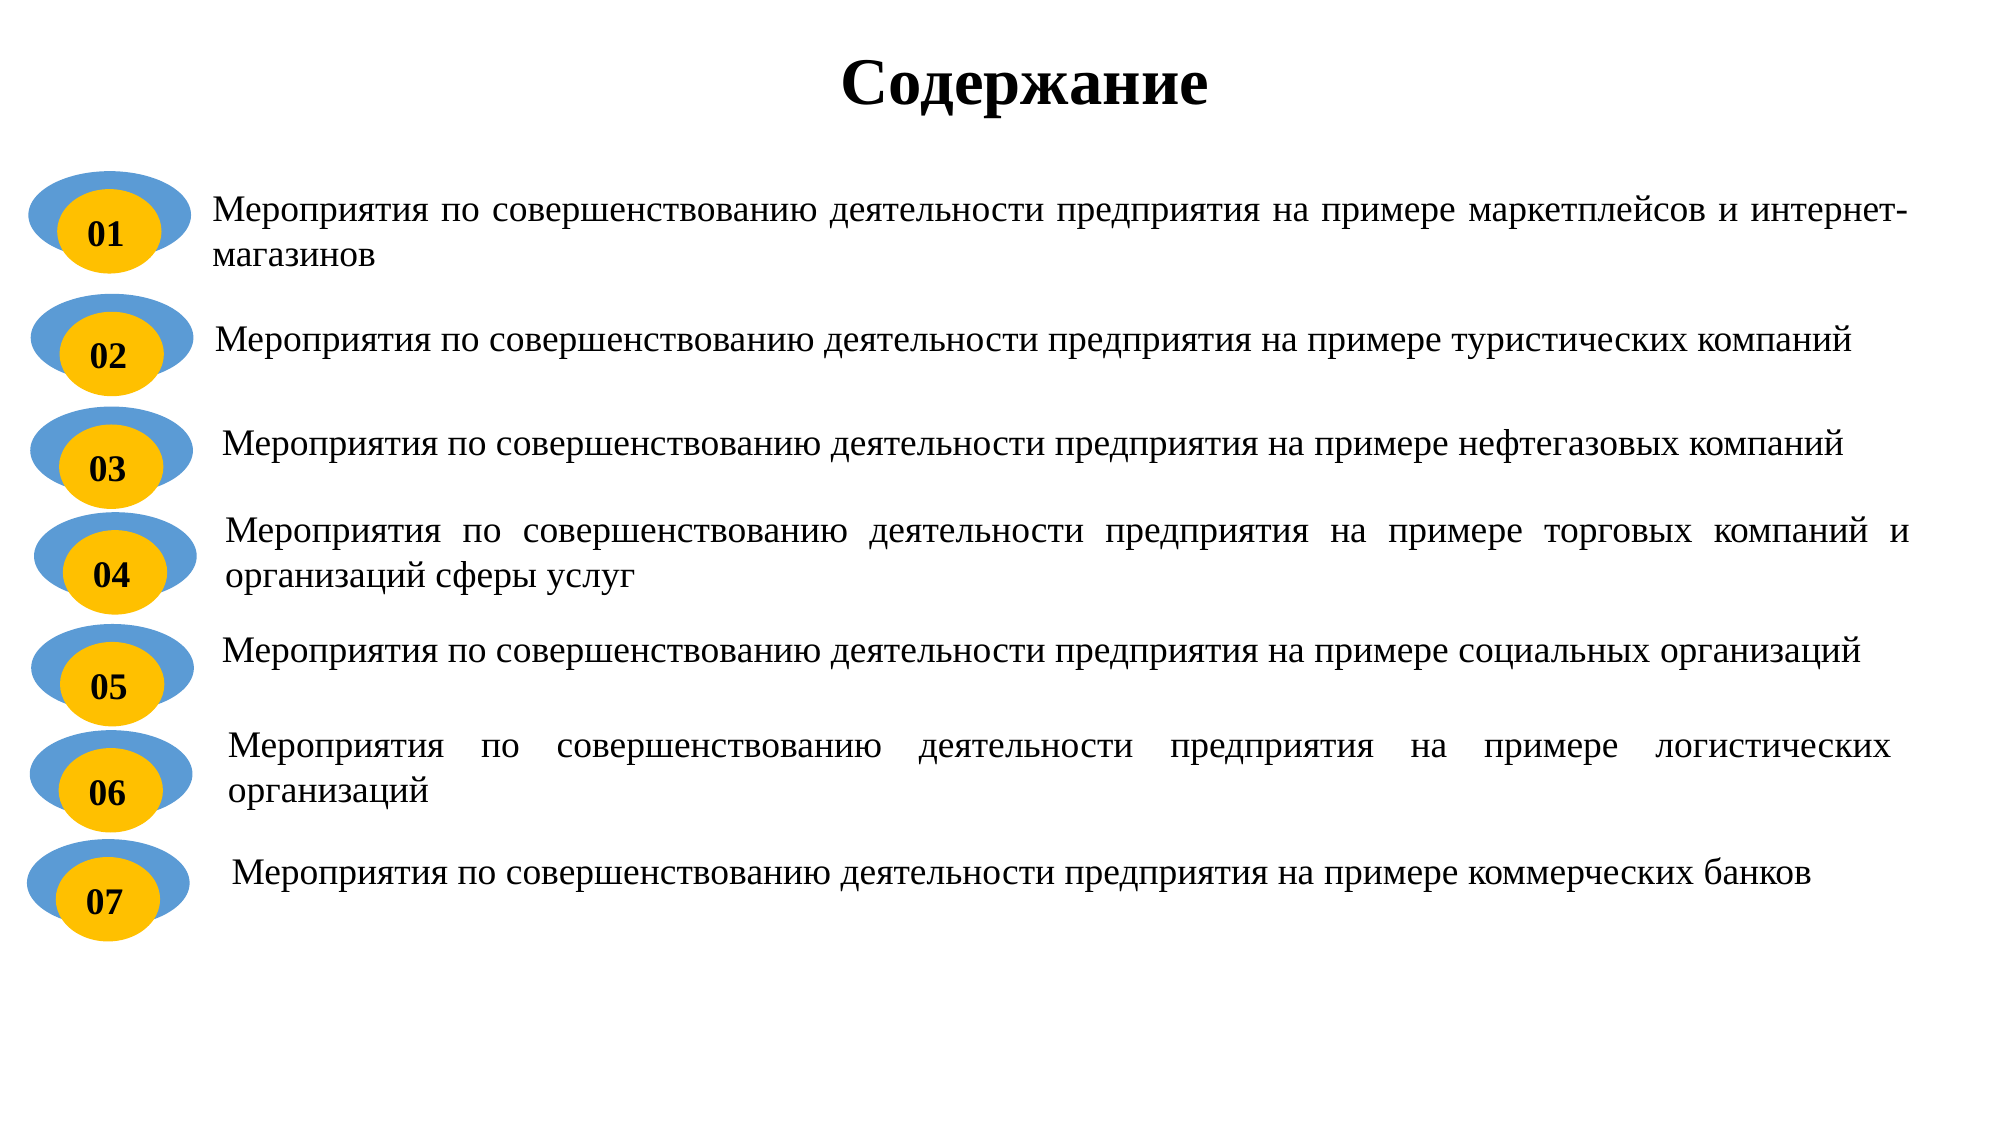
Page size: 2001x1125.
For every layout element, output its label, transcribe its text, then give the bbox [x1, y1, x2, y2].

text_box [28, 171, 192, 275]
text_box Мероприятия по совершенствованию деятельности предприятия на примере социальных организаций [196, 607, 1933, 733]
text_box Содержание [539, 20, 1511, 135]
text_box Мероприятия по совершенствованию деятельности предприятия на примере нефтегазовых компаний [196, 400, 1897, 517]
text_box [30, 406, 193, 510]
text_box Мероприятия по совершенствованию деятельности предприятия на примере логистических организаций [198, 697, 1924, 878]
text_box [33, 512, 197, 616]
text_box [29, 730, 193, 834]
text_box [26, 839, 190, 943]
text_box Мероприятия по совершенствованию деятельности предприятия на примере коммерческих банков [206, 829, 1932, 955]
text_box Мероприятия по совершенствованию деятельности предприятия на примере маркетплейсов и интернет-магазинов [182, 161, 1941, 312]
text_box Мероприятия по совершенствованию деятельности предприятия на примере туристических компаний [189, 295, 1942, 422]
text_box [30, 293, 194, 397]
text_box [31, 623, 194, 728]
text_box Мероприятия по совершенствованию деятельности предприятия на примере торговых компаний и организаций сферы услуг [195, 482, 1942, 663]
